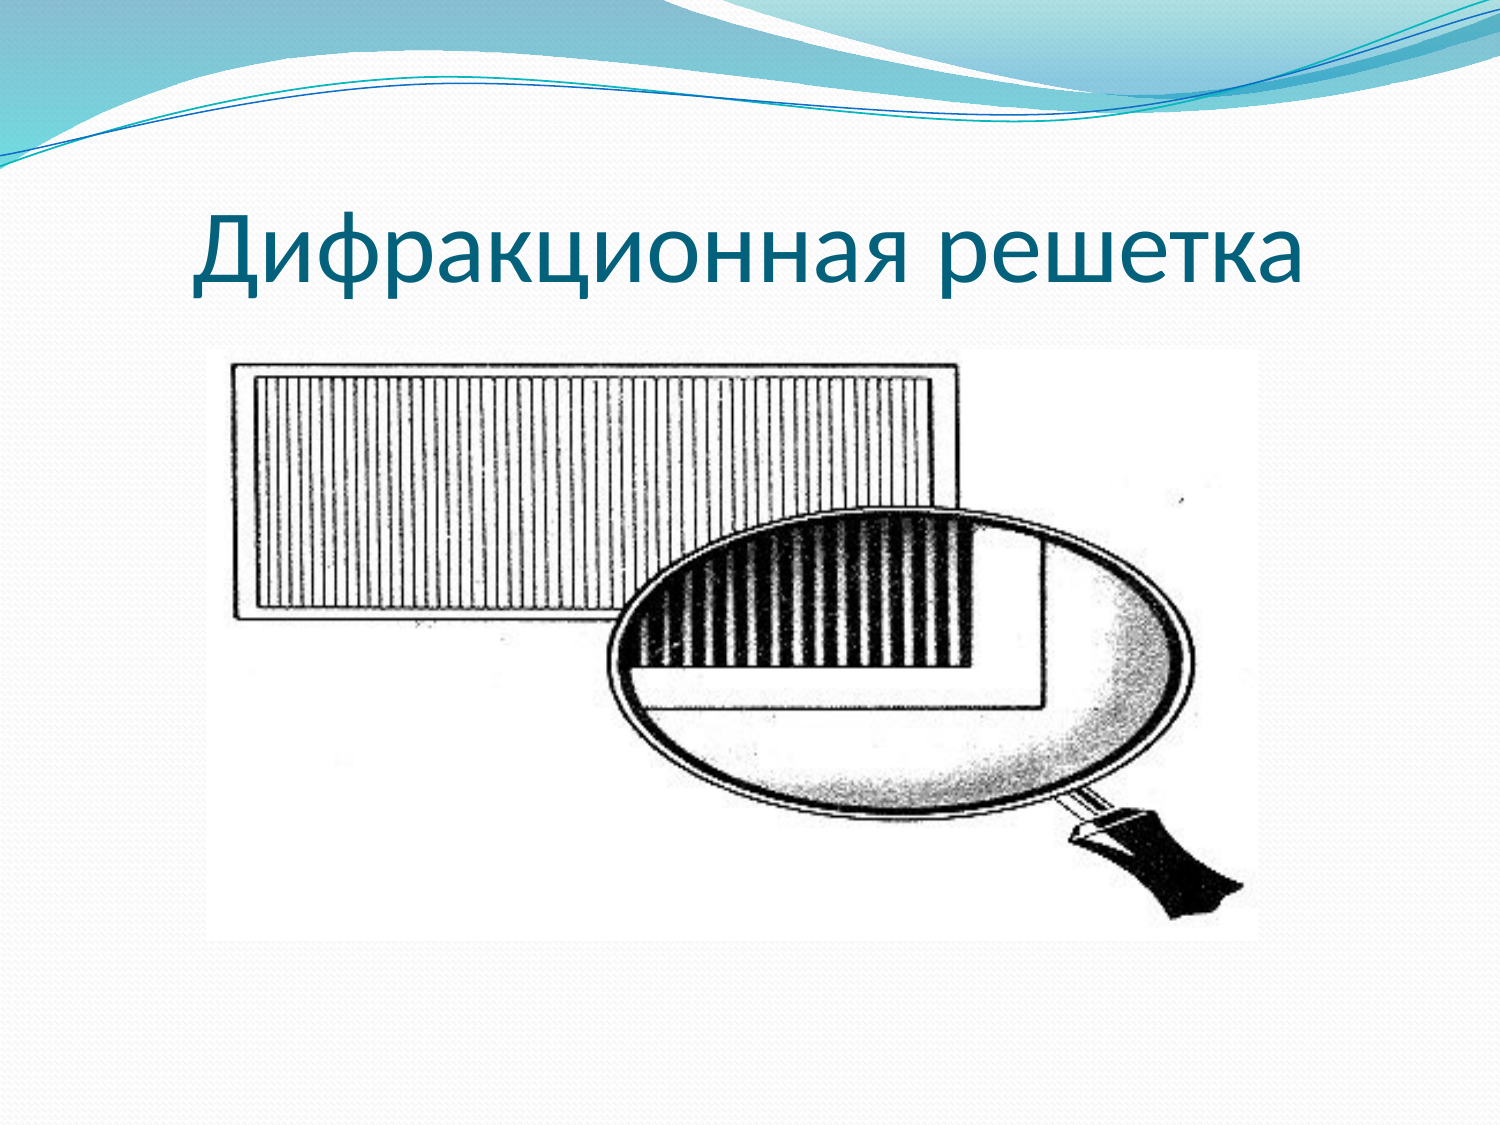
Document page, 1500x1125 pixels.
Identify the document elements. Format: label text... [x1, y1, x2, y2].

title Дифракционная решетка [75, 115, 1425, 303]
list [206, 349, 1259, 941]
